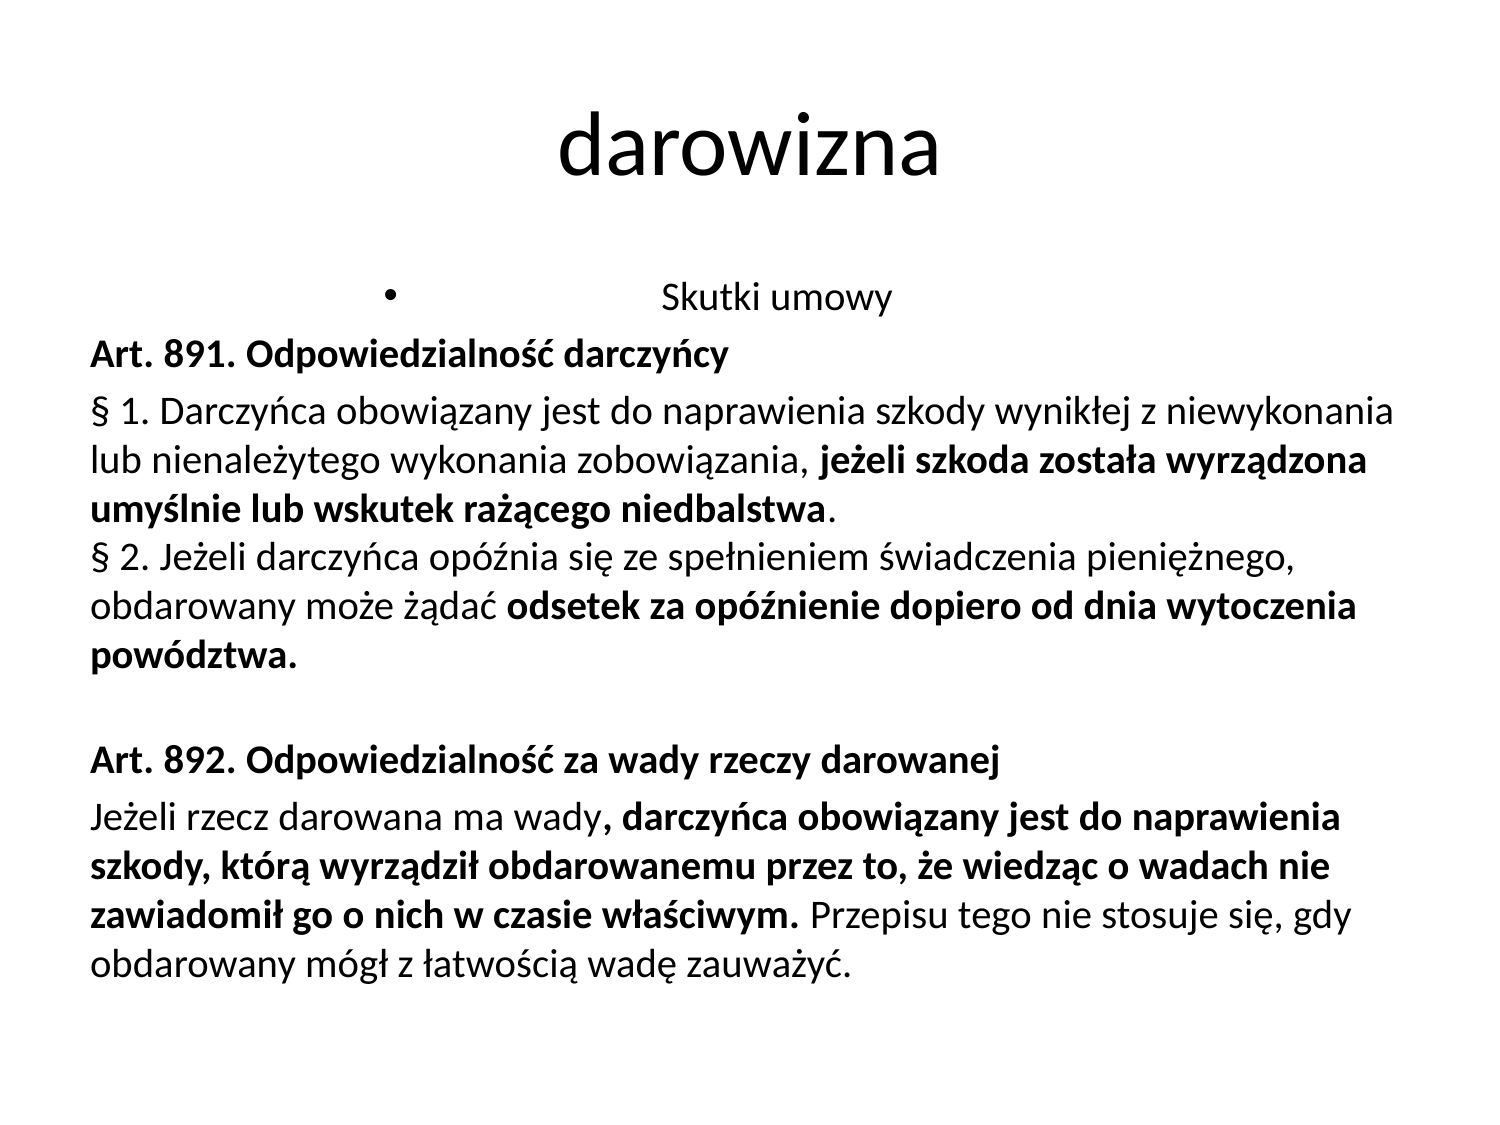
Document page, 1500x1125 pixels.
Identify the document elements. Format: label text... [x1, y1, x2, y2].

title darowizna [75, 45, 1425, 233]
list Skutki umowy Art. 891. Odpowiedzialność darczyńcy § 1. Darczyńca obowiązany jest do naprawienia szkody wynikłej z niewykonania lub nienależytego wykonania zobowiązania, jeżeli szkoda została wyrządzona umyślnie lub wskutek rażącego niedbalstwa. § 2. Jeżeli darczyńca opóźnia się ze spełnieniem świadczenia pieniężnego, obdarowany może żądać odsetek za opóźnienie dopiero od dnia wytoczenia powództwa. Art. 892. Odpowiedzialność za wady rzeczy darowanej Jeżeli rzecz darowana ma wady, darczyńca obowiązany jest do naprawienia szkody, którą wyrządził obdarowanemu przez to, że wiedząc o wadach nie zawiadomił go o nich w czasie właściwym. Przepisu tego nie stosuje się, gdy obdarowany mógł z łatwością wadę zauważyć. [75, 262, 1425, 1005]
